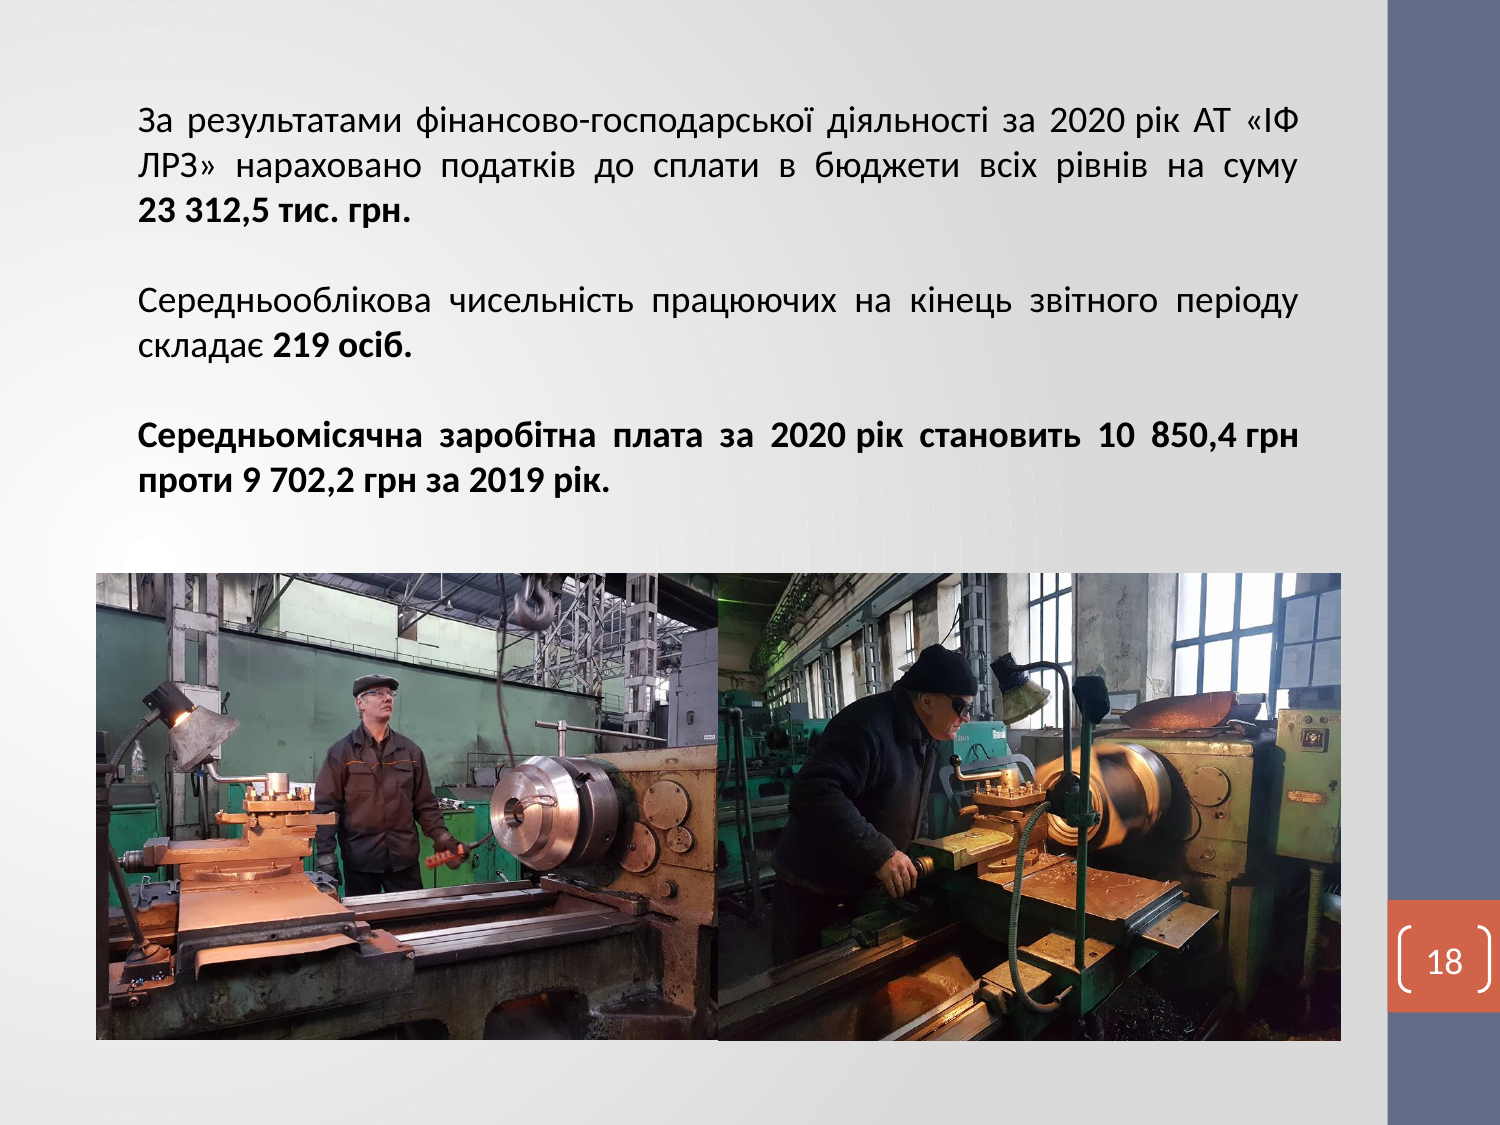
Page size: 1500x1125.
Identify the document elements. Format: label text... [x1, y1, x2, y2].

picture [96, 572, 1342, 1041]
slide_number 18 [1397, 925, 1492, 994]
text_box За результатами фінансово-господарської діяльності за 2020 рік АТ «ІФ ЛРЗ» нараховано податків до сплати в бюджети всіх рівнів на суму 23 312,5 тис. грн. Середньооблікова чисельність працюючих на кінець звітного періоду складає 219 осіб. Середньомісячна заробітна плата за 2020 рік становить 10 850,4 грн проти 9 702,2 грн за 2019 рік. [123, 42, 1315, 508]
